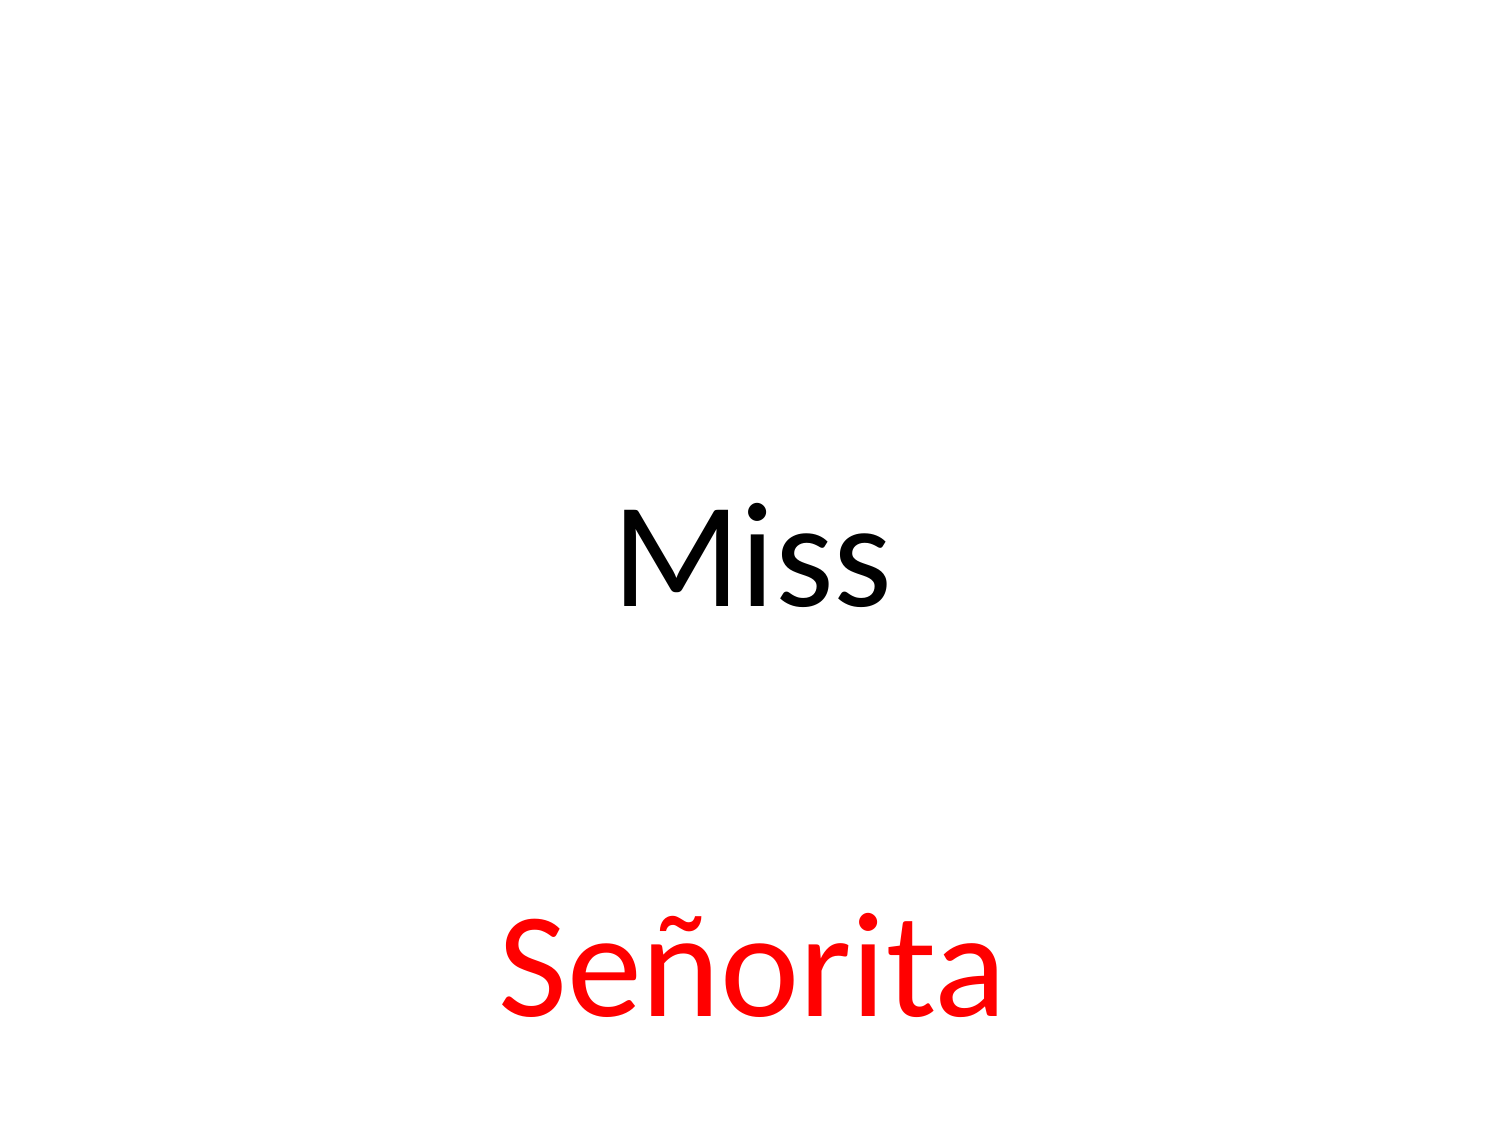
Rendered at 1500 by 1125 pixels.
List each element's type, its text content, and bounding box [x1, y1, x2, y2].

text_box Señorita [77, 862, 1428, 1051]
title Miss [77, 452, 1428, 641]
